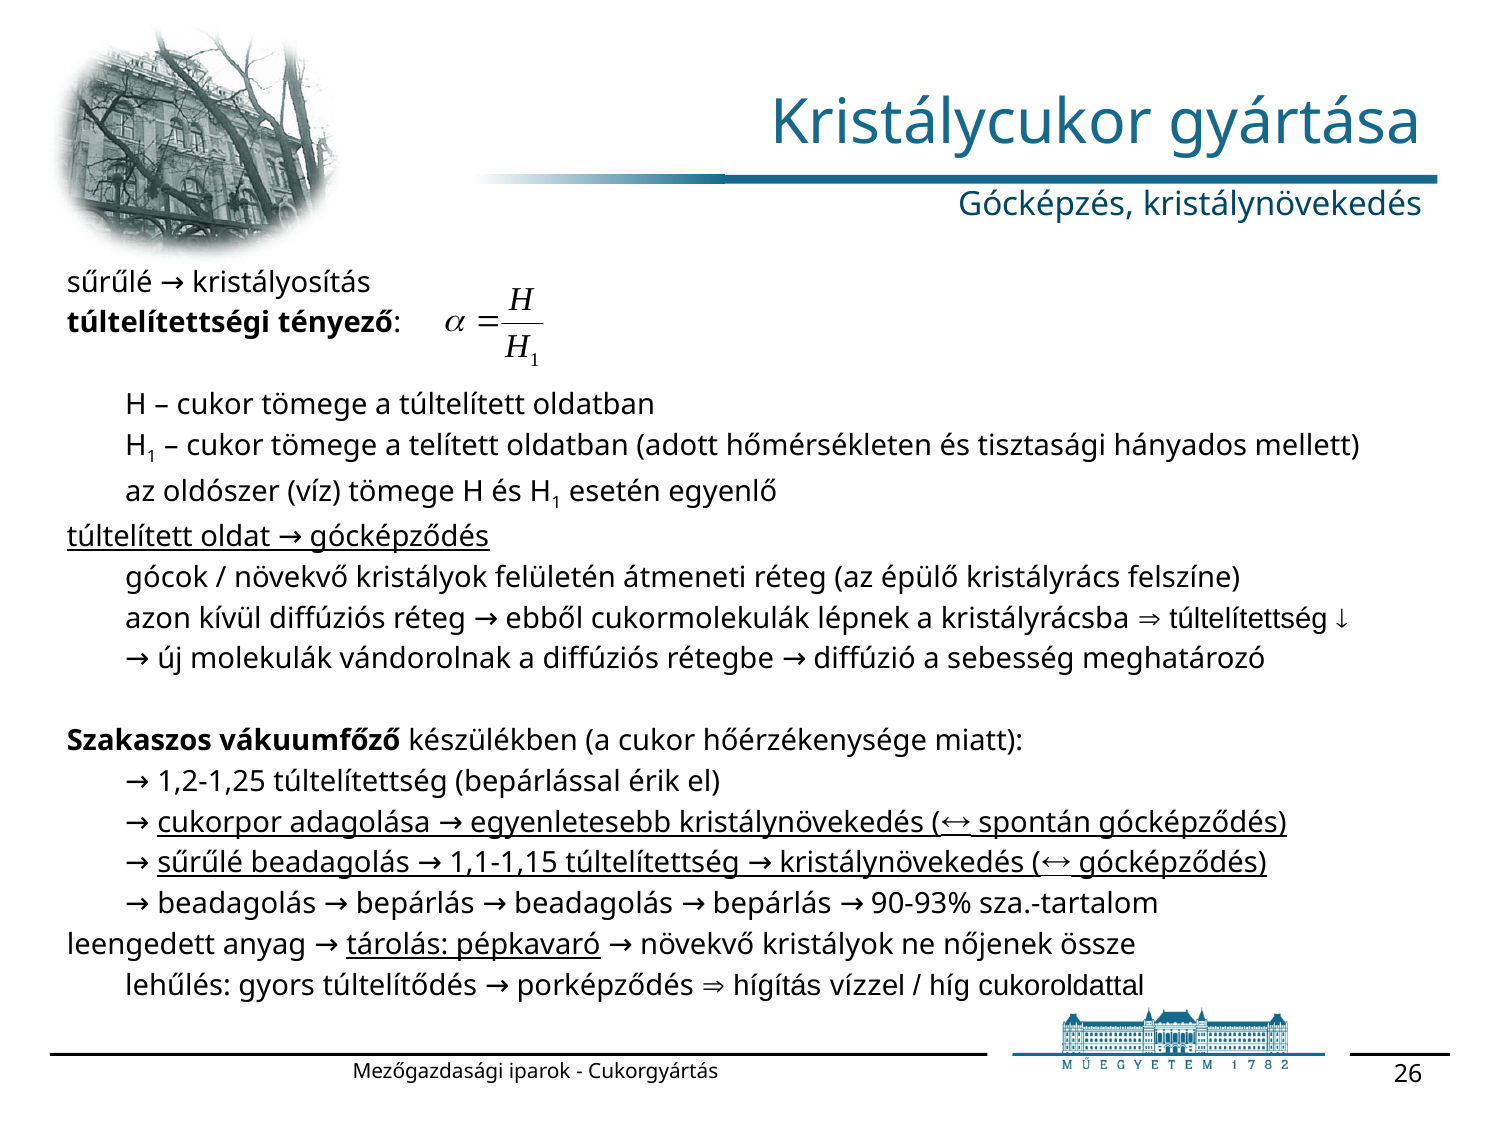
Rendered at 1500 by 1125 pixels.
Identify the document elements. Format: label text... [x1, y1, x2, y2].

list sűrűlé → kristályosítás túltelítettségi tényező: H – cukor tömege a túltelített oldatban H1 – cukor tömege a telített oldatban (adott hőmérsékleten és tisztasági hányados mellett) az oldószer (víz) tömege H és H1 esetén egyenlő túltelített oldat → gócképződés gócok / növekvő kristályok felületén átmeneti réteg (az épülő kristályrács felszíne) azon kívül diffúziós réteg → ebből cukormolekulák lépnek a kristályrácsba  túltelítettség  → új molekulák vándorolnak a diffúziós rétegbe → diffúzió a sebesség meghatározó Szakaszos vákuumfőző készülékben (a cukor hőérzékenysége miatt): → 1,2-1,25 túltelítettség (bepárlással érik el) → cukorpor adagolása → egyenletesebb kristálynövekedés ( spontán gócképződés) → sűrűlé beadagolás → 1,1-1,15 túltelítettség → kristálynövekedés ( gócképződés) → beadagolás → bepárlás → beadagolás → bepárlás → 90-93% sza.-tartalom leengedett anyag → tárolás: pépkavaró → növekvő kristályok ne nőjenek össze lehűlés: gyors túltelítődés → porképződés  hígítás vízzel / híg cukoroldattal [51, 255, 1449, 1012]
slide_number 26 [1212, 1049, 1438, 1101]
picture [1062, 1012, 1288, 1052]
picture [37, 24, 363, 269]
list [440, 278, 550, 374]
text_box Gócképzés, kristálynövekedés [725, 174, 1438, 230]
footer Mezőgazdasági iparok - Cukorgyártás [337, 1049, 1038, 1101]
title Kristálycukor gyártása [412, 50, 1438, 188]
picture [1062, 1056, 1212, 1069]
